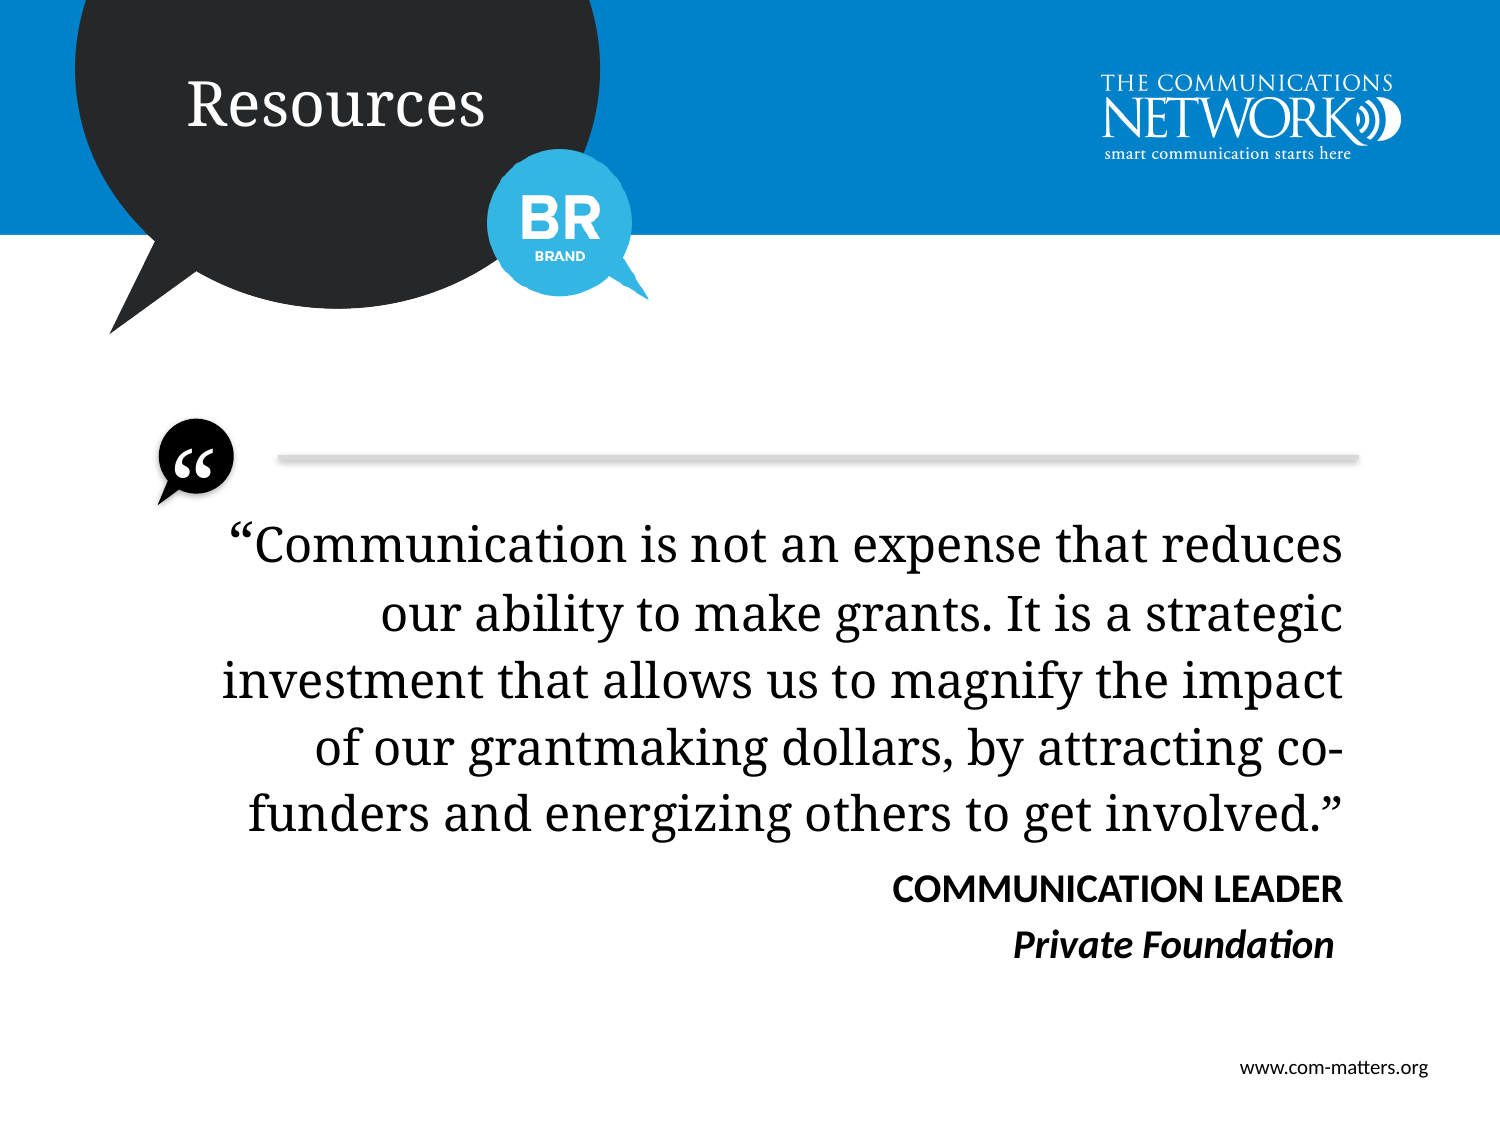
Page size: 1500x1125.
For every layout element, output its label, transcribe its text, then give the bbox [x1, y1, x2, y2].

list “Communication is not an expense that reduces our ability to make grants. It is a strategic investment that allows us to magnify the impact of our grantmaking dollars, by attracting co-funders and energizing others to get involved.” Communication Leader Private Foundation [192, 493, 1360, 1043]
picture [0, 0, 1500, 347]
